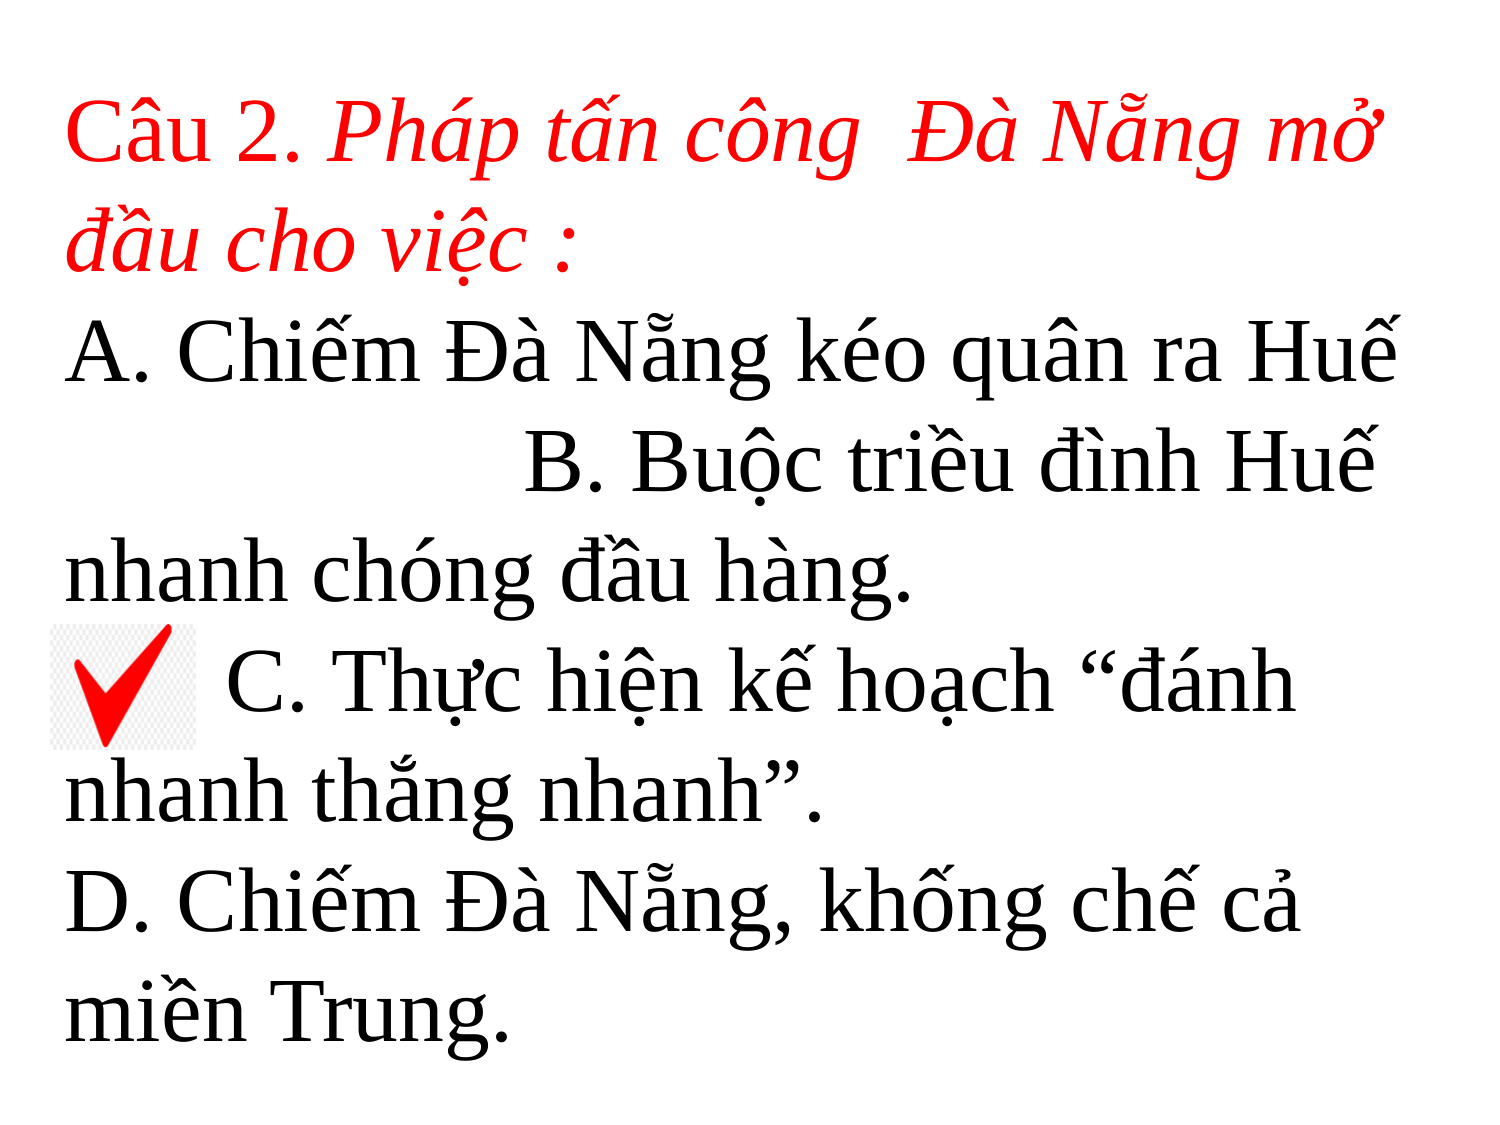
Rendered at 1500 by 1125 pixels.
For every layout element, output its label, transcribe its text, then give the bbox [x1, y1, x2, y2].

text_box Câu 2. Pháp tấn công Đà Nẵng mở đầu cho việc : A. Chiếm Đà Nẵng kéo quân ra Huế B. Buộc triều đình Huế nhanh chóng đầu hàng. C. Thực hiện kế hoạch “đánh nhanh thắng nhanh”. D. Chiếm Đà Nẵng, khống chế cả miền Trung. [50, 62, 1450, 1067]
picture [49, 624, 196, 751]
